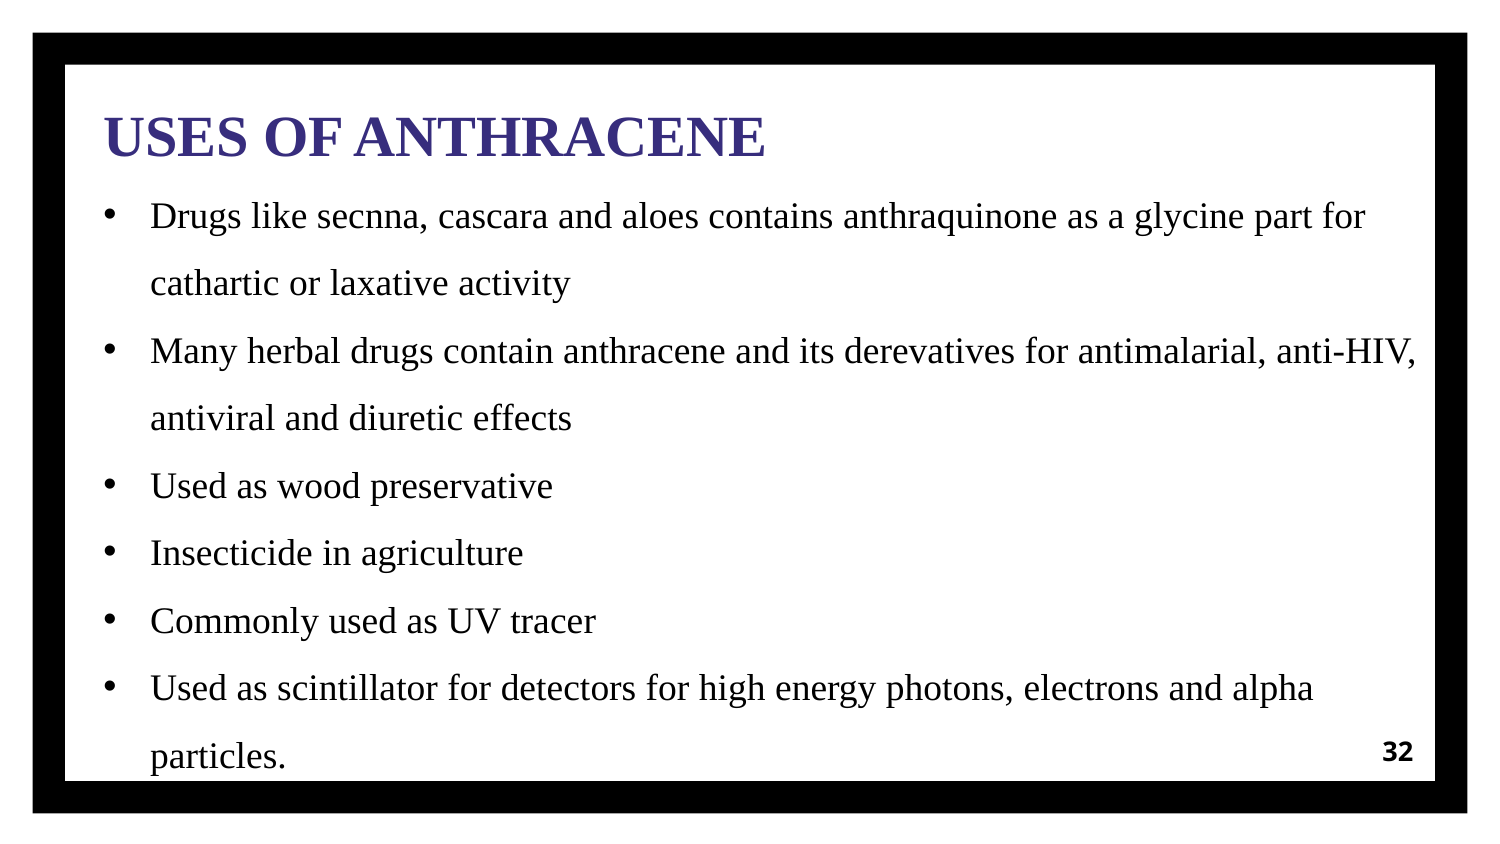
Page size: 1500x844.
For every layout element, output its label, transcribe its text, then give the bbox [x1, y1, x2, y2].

text_box USES OF ANTHRACENE Drugs like secnna, cascara and aloes contains anthraquinone as a glycine part for cathartic or laxative activity Many herbal drugs contain anthracene and its derevatives for antimalarial, anti-HIV, antiviral and diuretic effects Used as wood preservative Insecticide in agriculture Commonly used as UV tracer Used as scintillator for detectors for high energy photons, electrons and alpha particles. [88, 91, 1436, 784]
